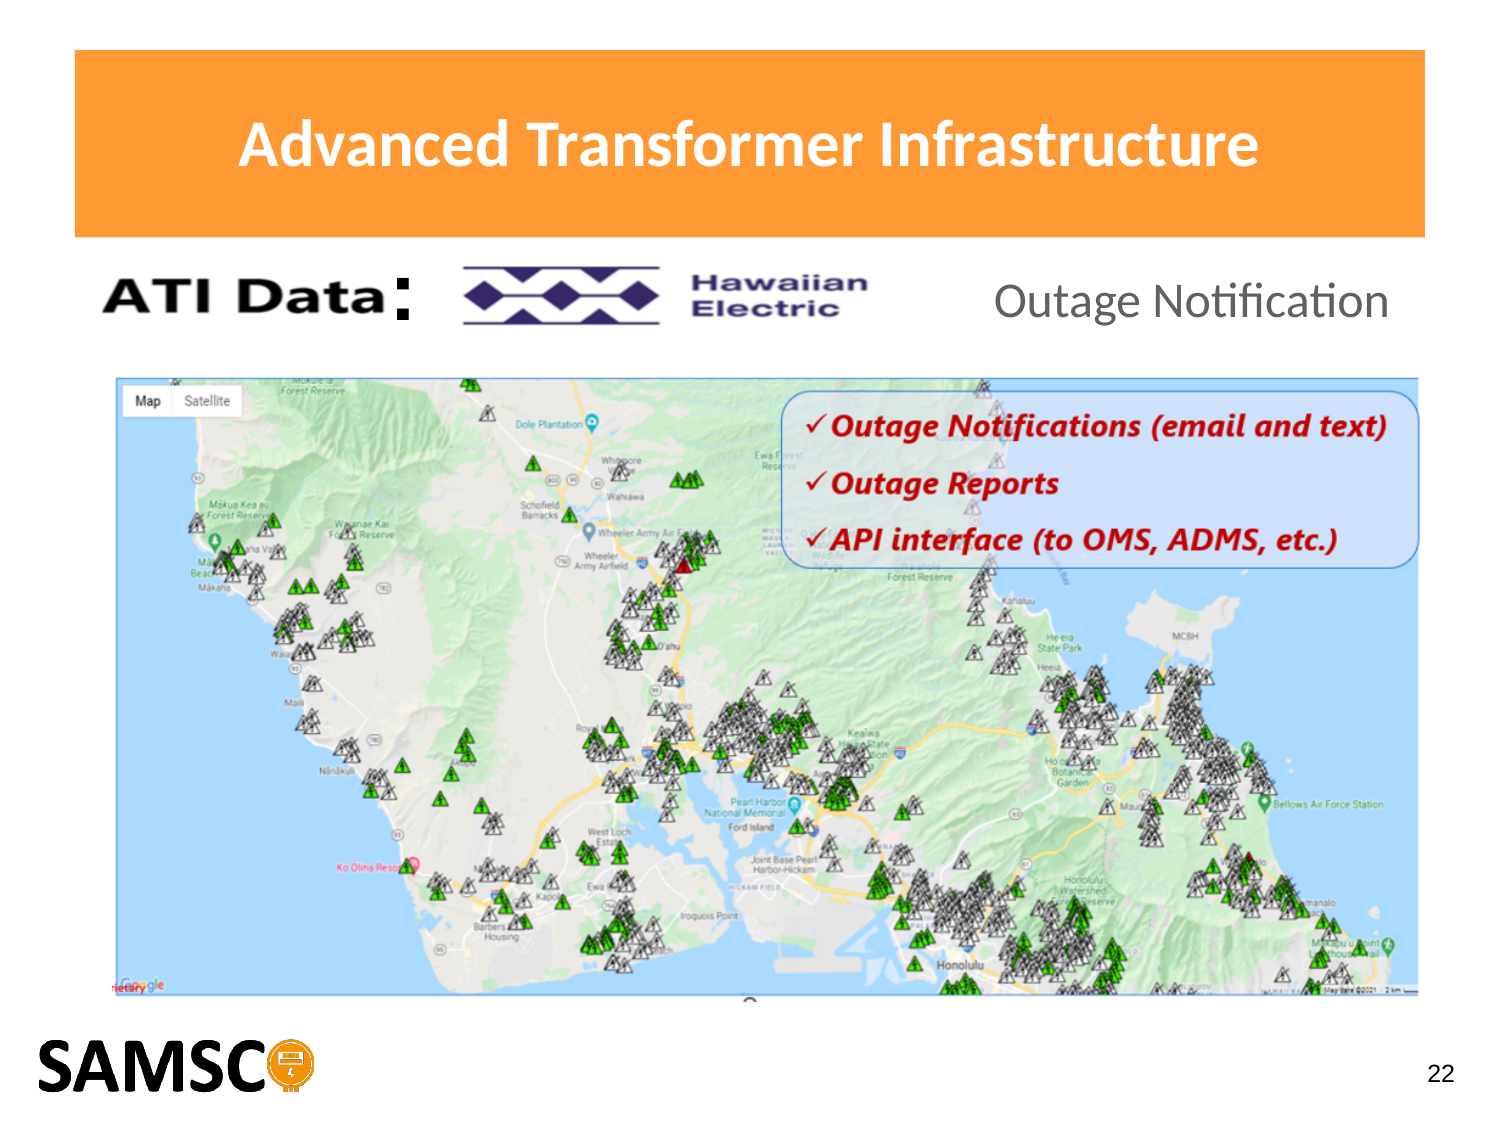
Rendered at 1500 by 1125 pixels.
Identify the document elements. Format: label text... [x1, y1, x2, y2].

picture [37, 1037, 314, 1095]
text_box Advanced Transformer Infrastructure [102, 92, 1398, 249]
text_box [230, 249, 1403, 371]
picture [97, 271, 1427, 1003]
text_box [101, 229, 888, 334]
text_box Outage Notification [977, 259, 1407, 335]
